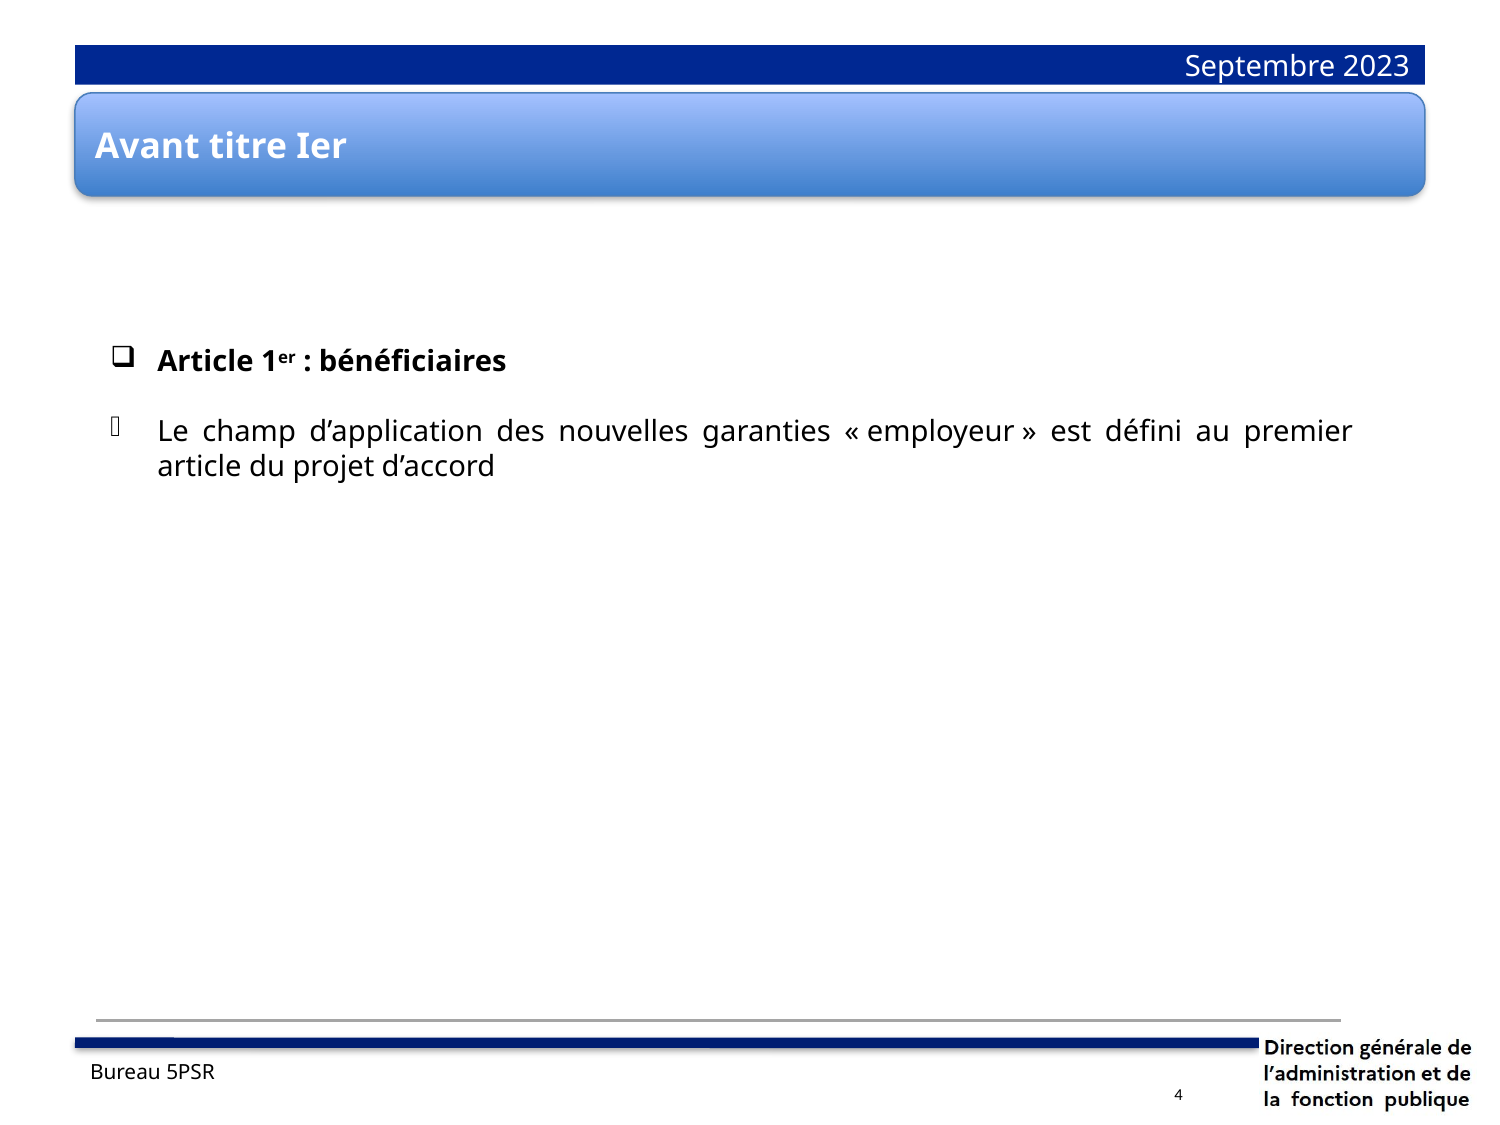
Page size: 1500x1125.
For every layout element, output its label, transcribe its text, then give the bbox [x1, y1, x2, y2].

picture [1259, 1032, 1477, 1117]
text_box Avant titre Ier [74, 92, 1426, 197]
list Bureau 5PSR [75, 1058, 1143, 1091]
text_box Article 1er : bénéficiaires Le champ d’application des nouvelles garanties « employeur » est défini au premier article du projet d’accord [95, 335, 1369, 560]
title Septembre 2023 [75, 45, 1425, 85]
